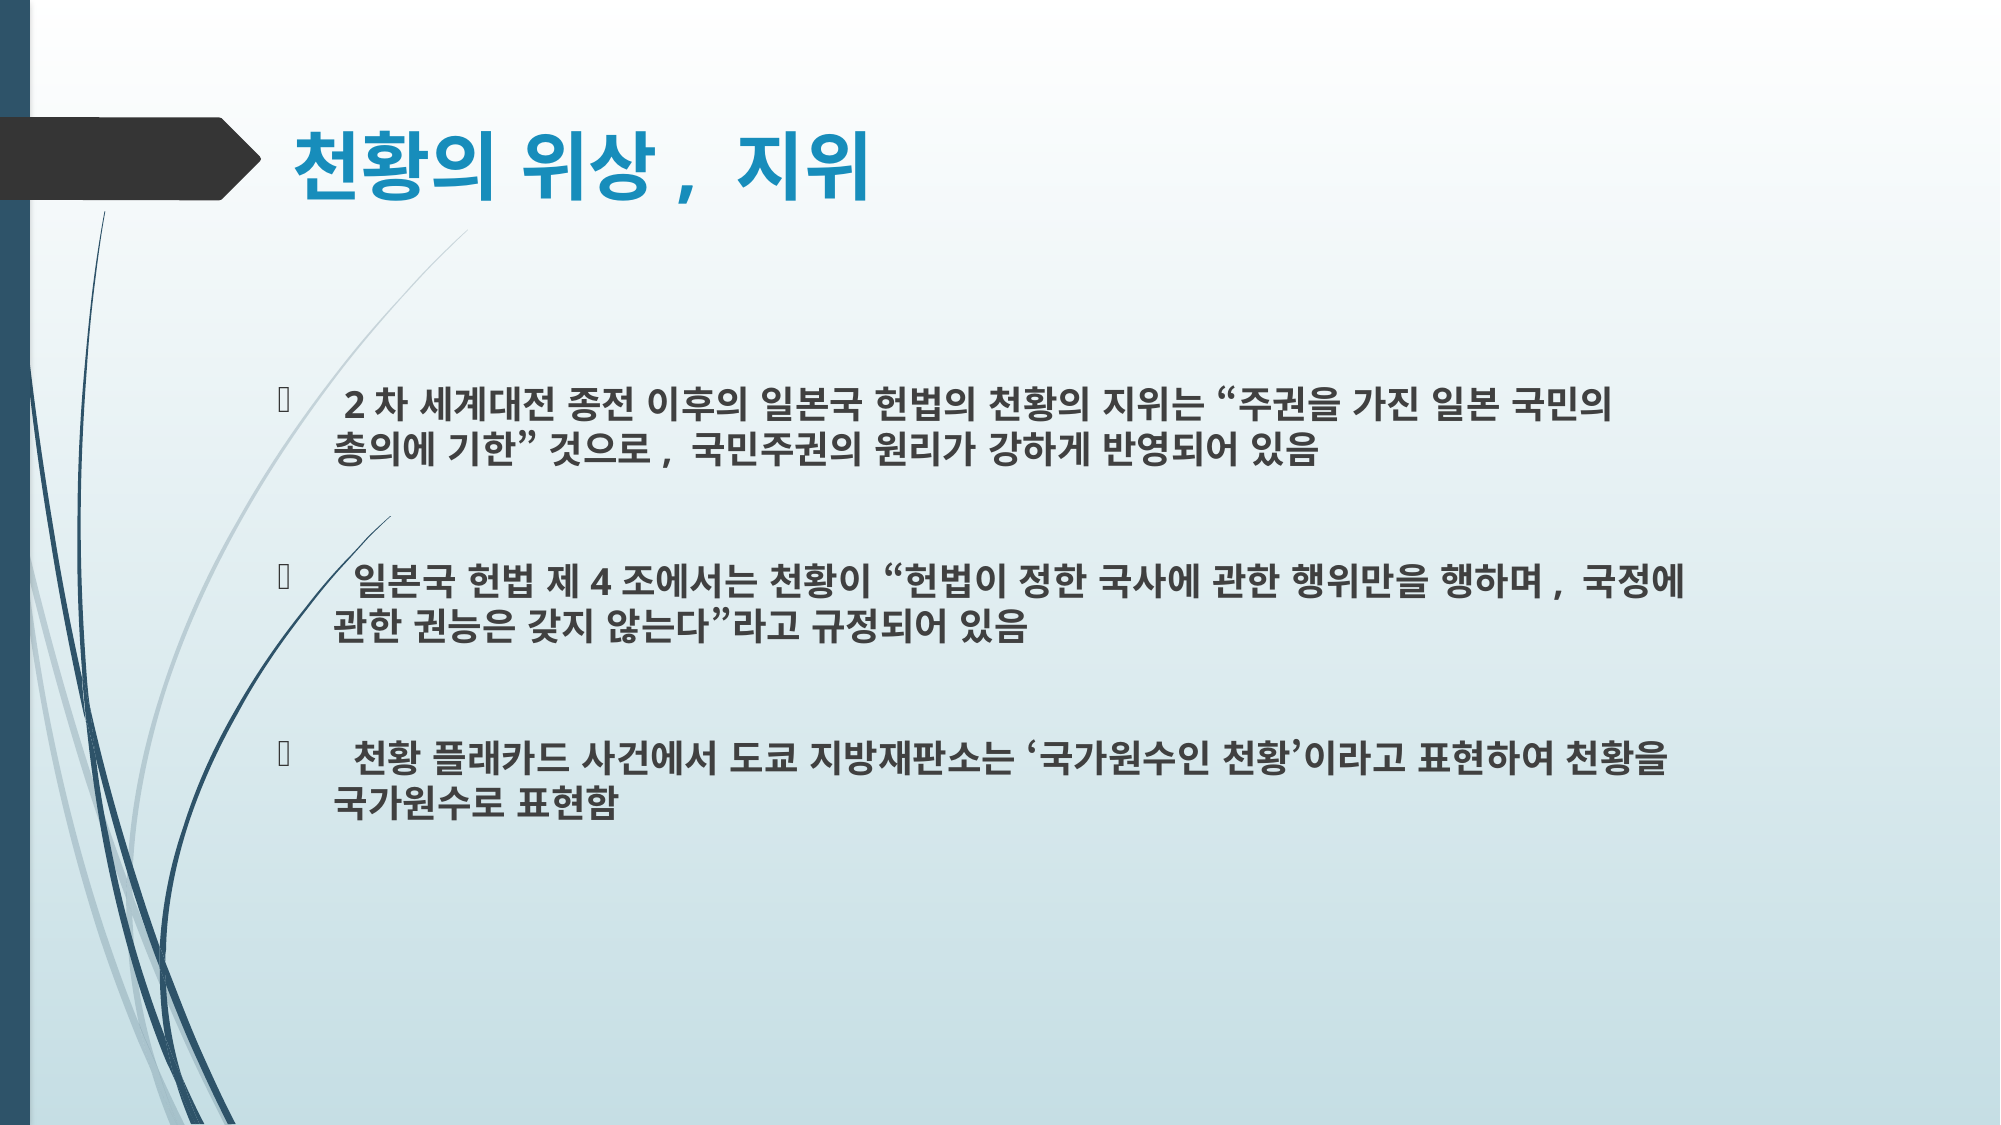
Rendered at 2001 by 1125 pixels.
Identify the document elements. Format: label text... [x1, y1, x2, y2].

list 2차 세계대전 종전 이후의 일본국 헌법의 천황의 지위는 “주권을 가진 일본 국민의 총의에 기한” 것으로, 국민주권의 원리가 강하게 반영되어 있음 일본국 헌법 제4조에서는 천황이 “헌법이 정한 국사에 관한 행위만을 행하며, 국정에 관한 권능은 갖지 않는다”라고 규정되어 있음 천황 플래카드 사건에서 도쿄 지방재판소는 ‘국가원수인 천황’이라고 표현하여 천황을 국가원수로 표현함 [262, 373, 1726, 994]
title 천황의 위상, 지위 [277, 112, 1740, 323]
